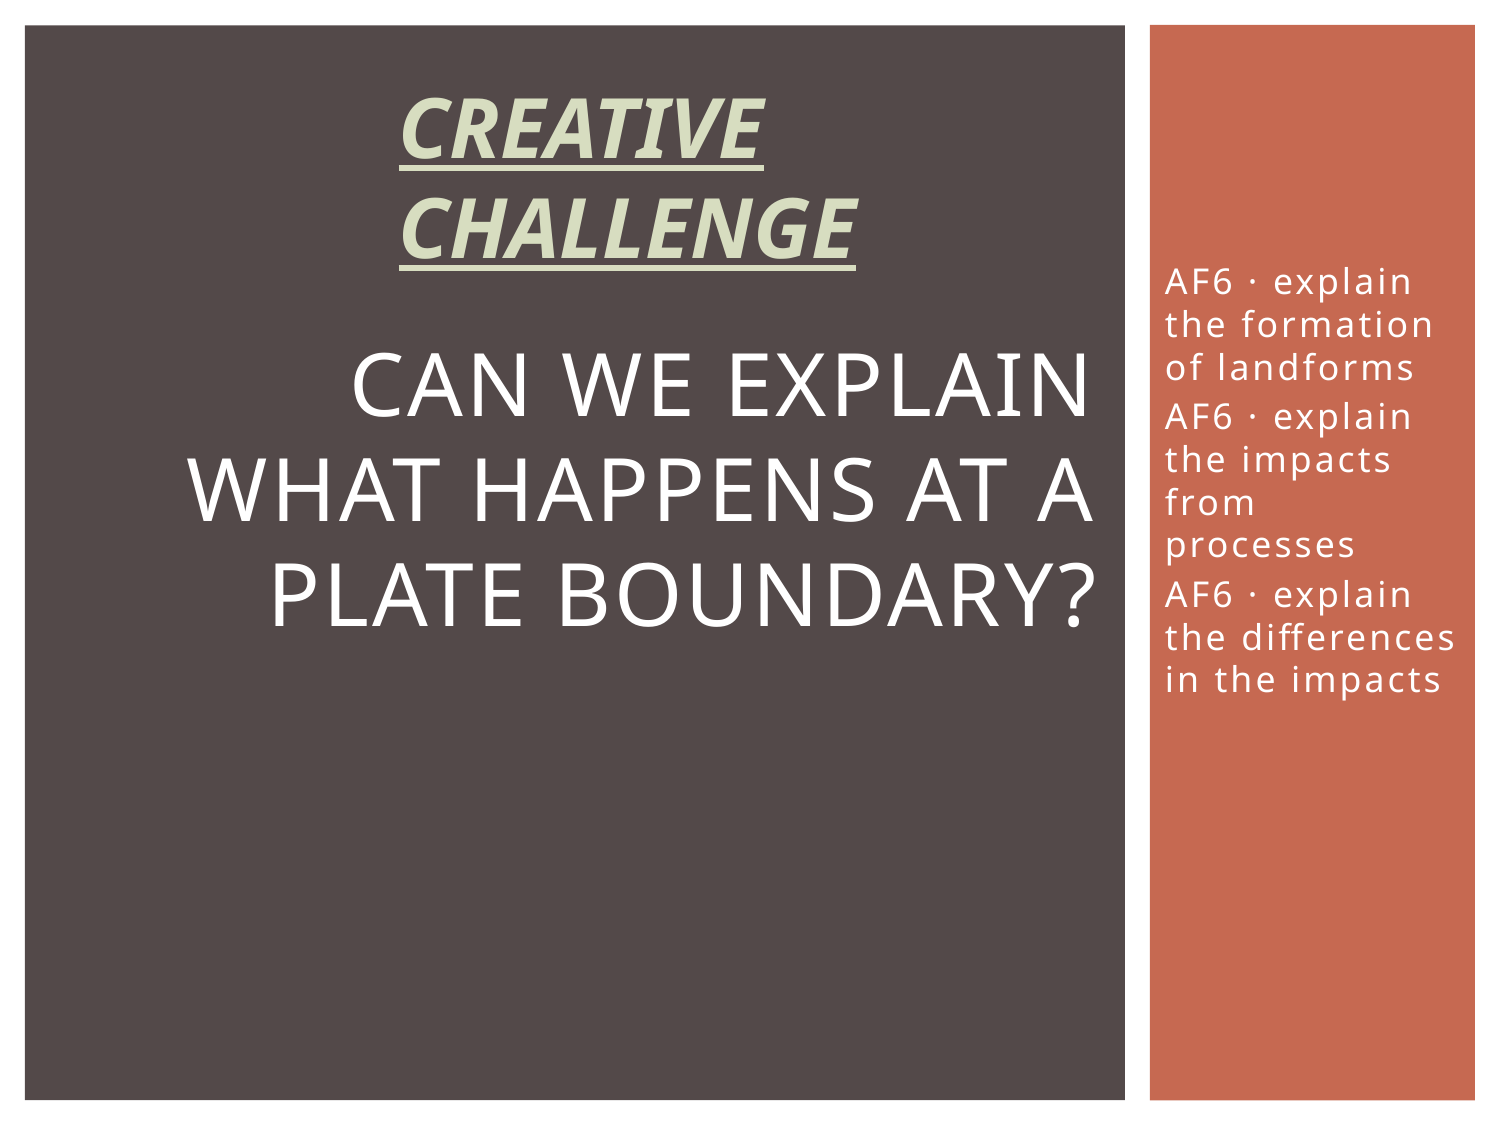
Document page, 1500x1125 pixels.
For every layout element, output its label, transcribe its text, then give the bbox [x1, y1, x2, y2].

subtitle AF6 · explain the formation of landforms AF6 · explain the impacts from processes AF6 · explain the differences in the impacts [1149, 231, 1475, 728]
text_box CREATIVE CHALLENGE [383, 68, 892, 283]
title Can we explain what happens at a plate boundary? [75, 336, 1113, 637]
